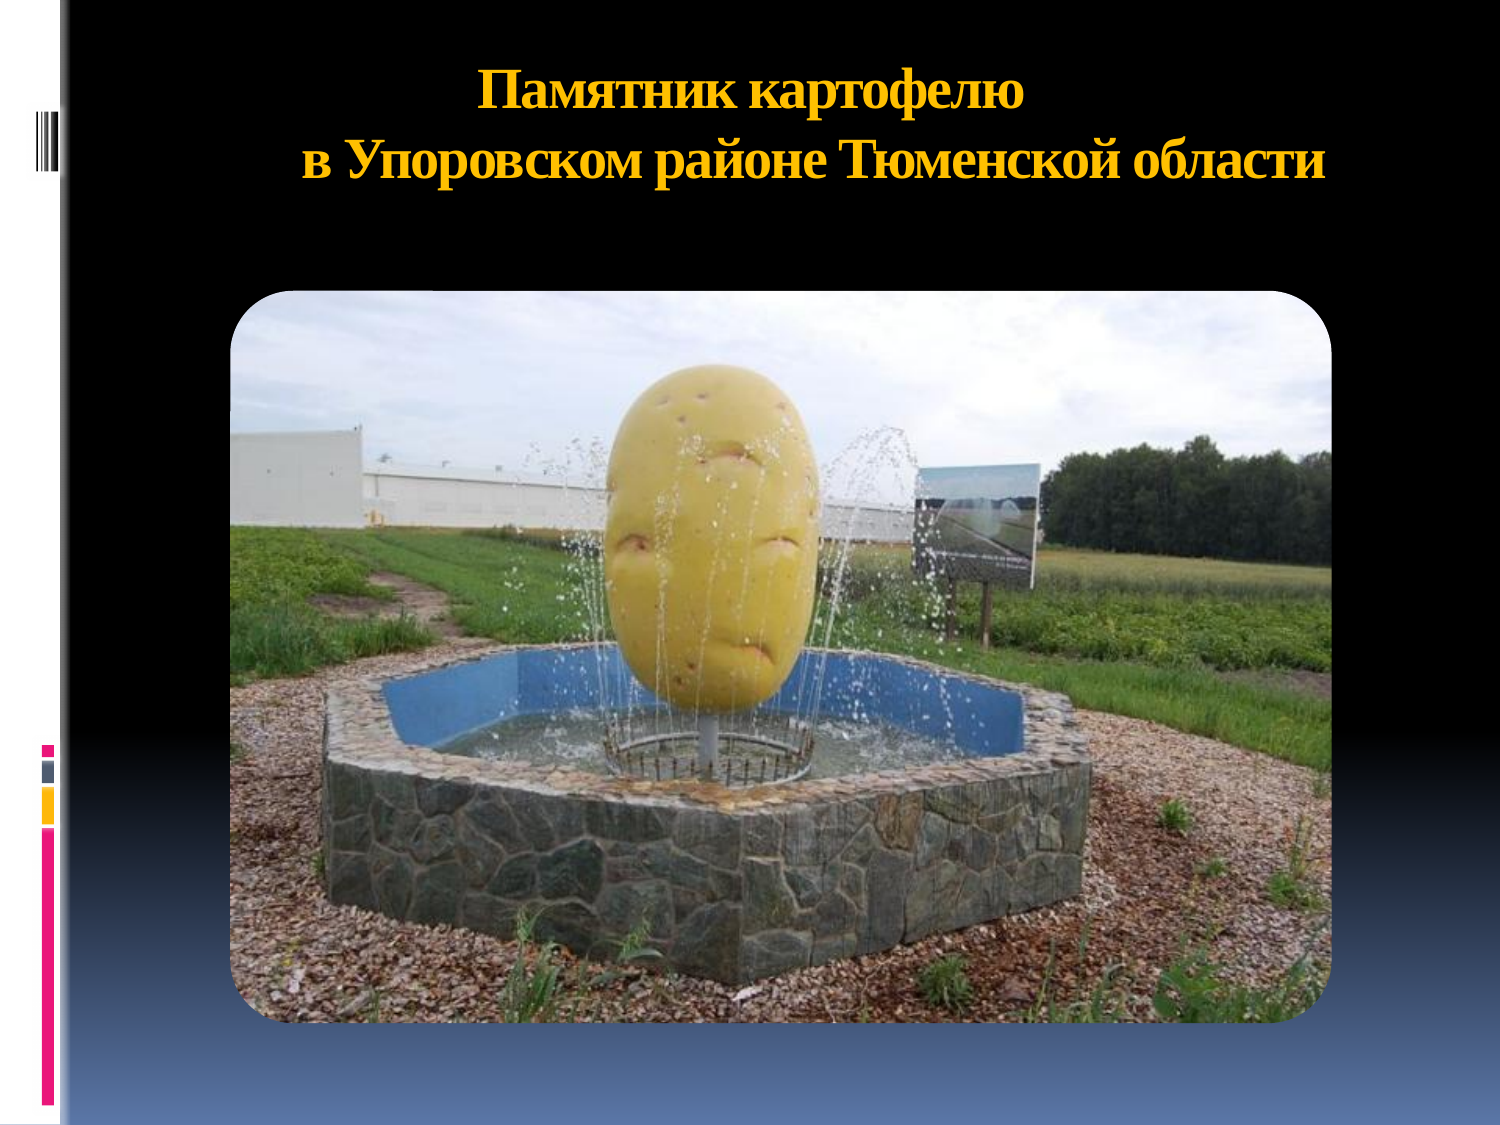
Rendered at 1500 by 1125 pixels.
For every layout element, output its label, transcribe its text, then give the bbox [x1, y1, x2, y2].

title Памятник картофелю в Упоровском районе Тюменской области [150, 42, 1425, 234]
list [229, 290, 1332, 1024]
